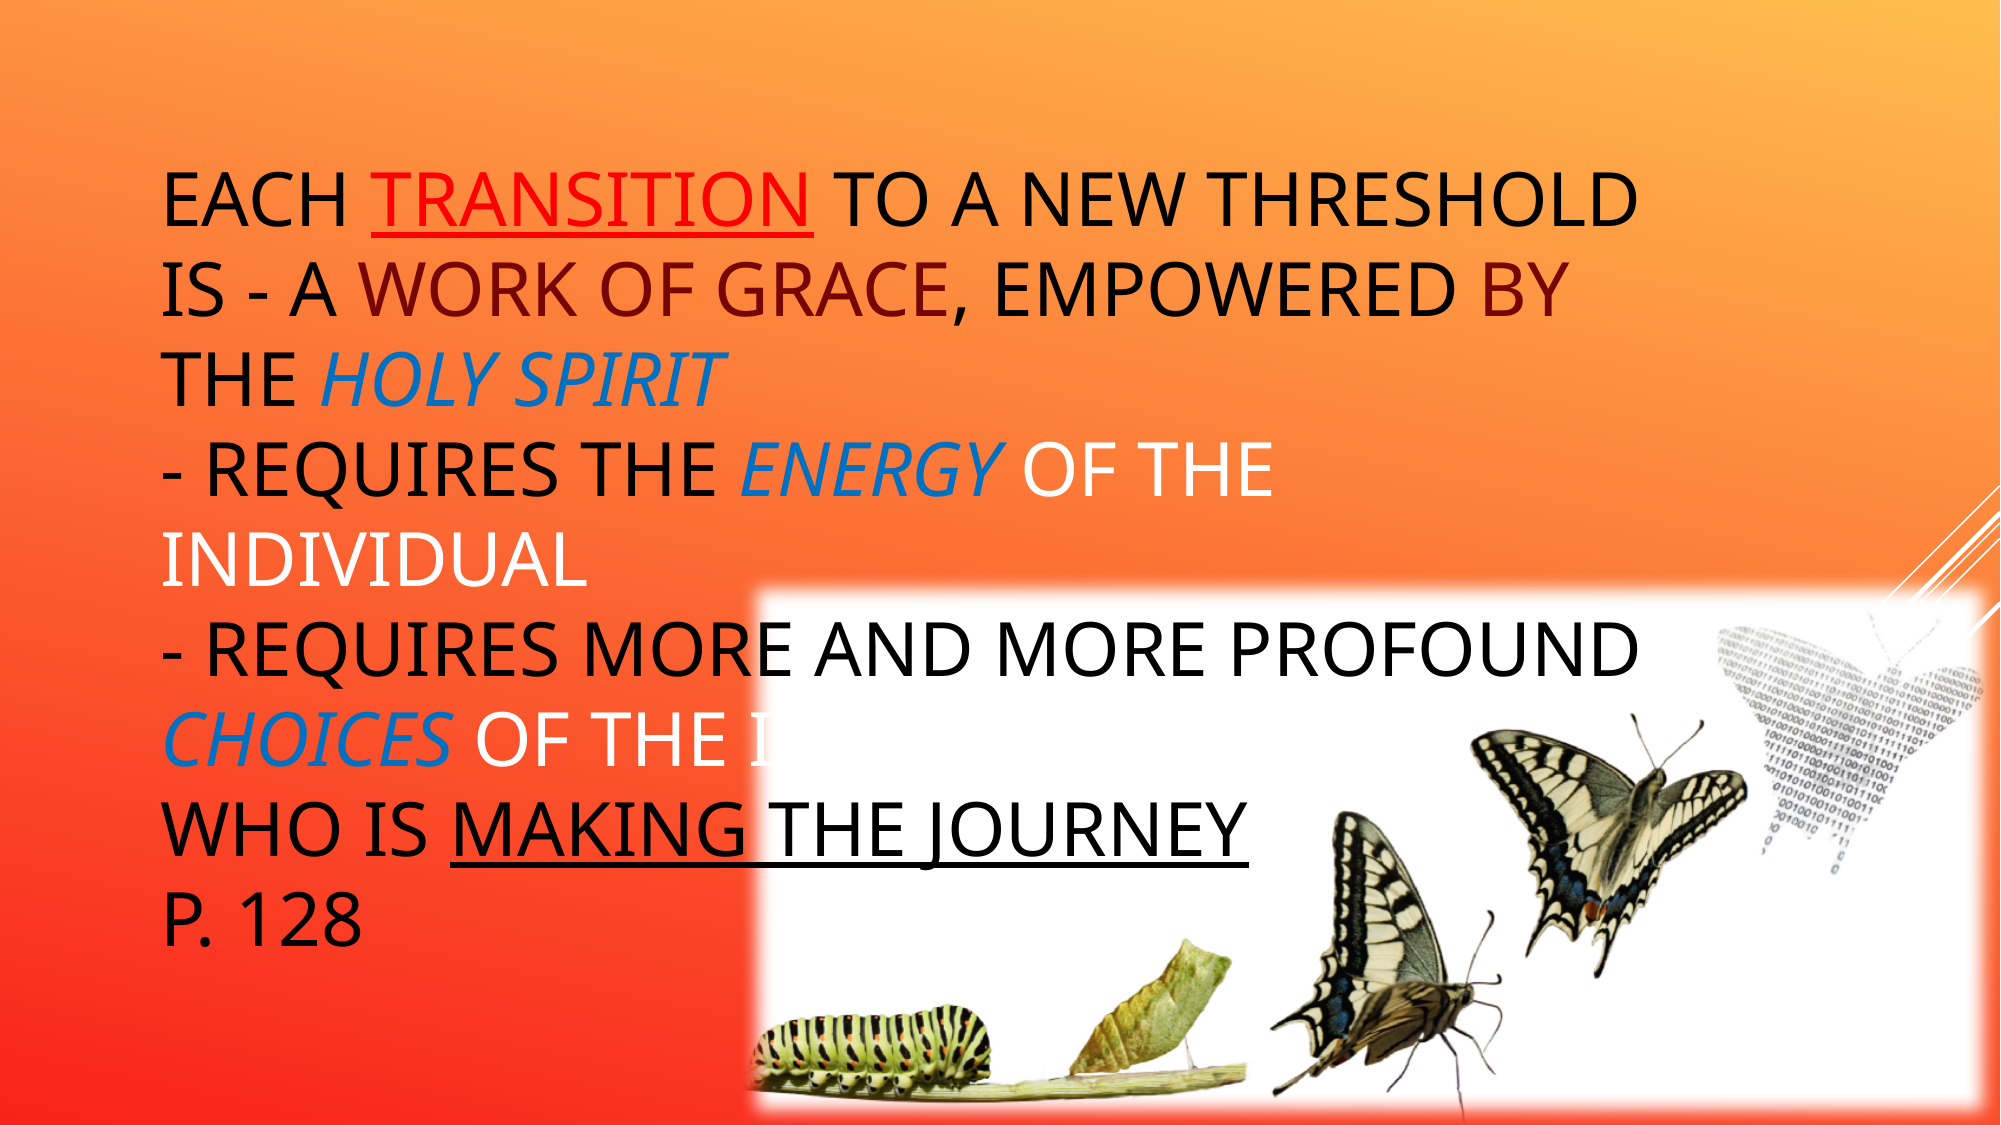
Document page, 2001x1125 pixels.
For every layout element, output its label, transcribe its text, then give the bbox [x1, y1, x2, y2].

picture [741, 571, 2000, 1125]
title Each transition to a new threshold is - a work of grace, empowered by the Holy Spirit - requires the energy of the individual - requires more and more profound choices of the individual who is making the journey p. 128 [145, 45, 1719, 1069]
